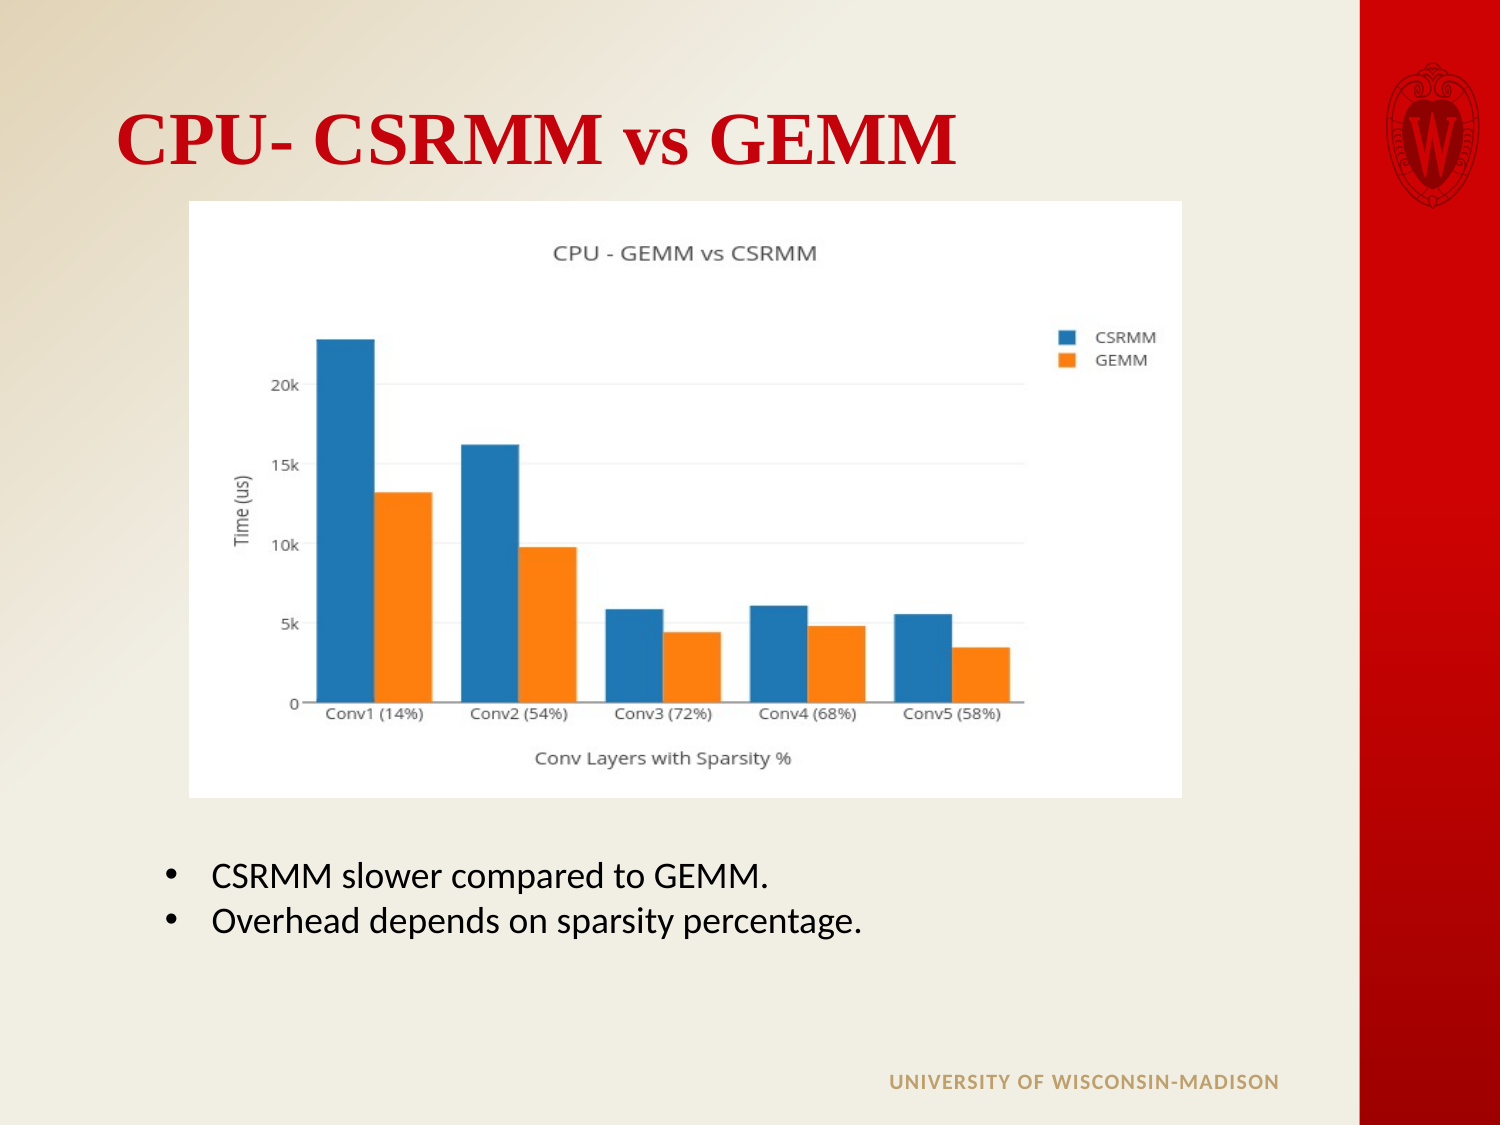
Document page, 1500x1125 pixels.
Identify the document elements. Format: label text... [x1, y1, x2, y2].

title CPU- CSRMM vs GEMM [115, 89, 1287, 231]
picture [1358, 0, 1500, 1125]
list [189, 200, 1182, 799]
text_box CSRMM slower compared to GEMM. Overhead depends on sparsity percentage. [150, 843, 1027, 948]
